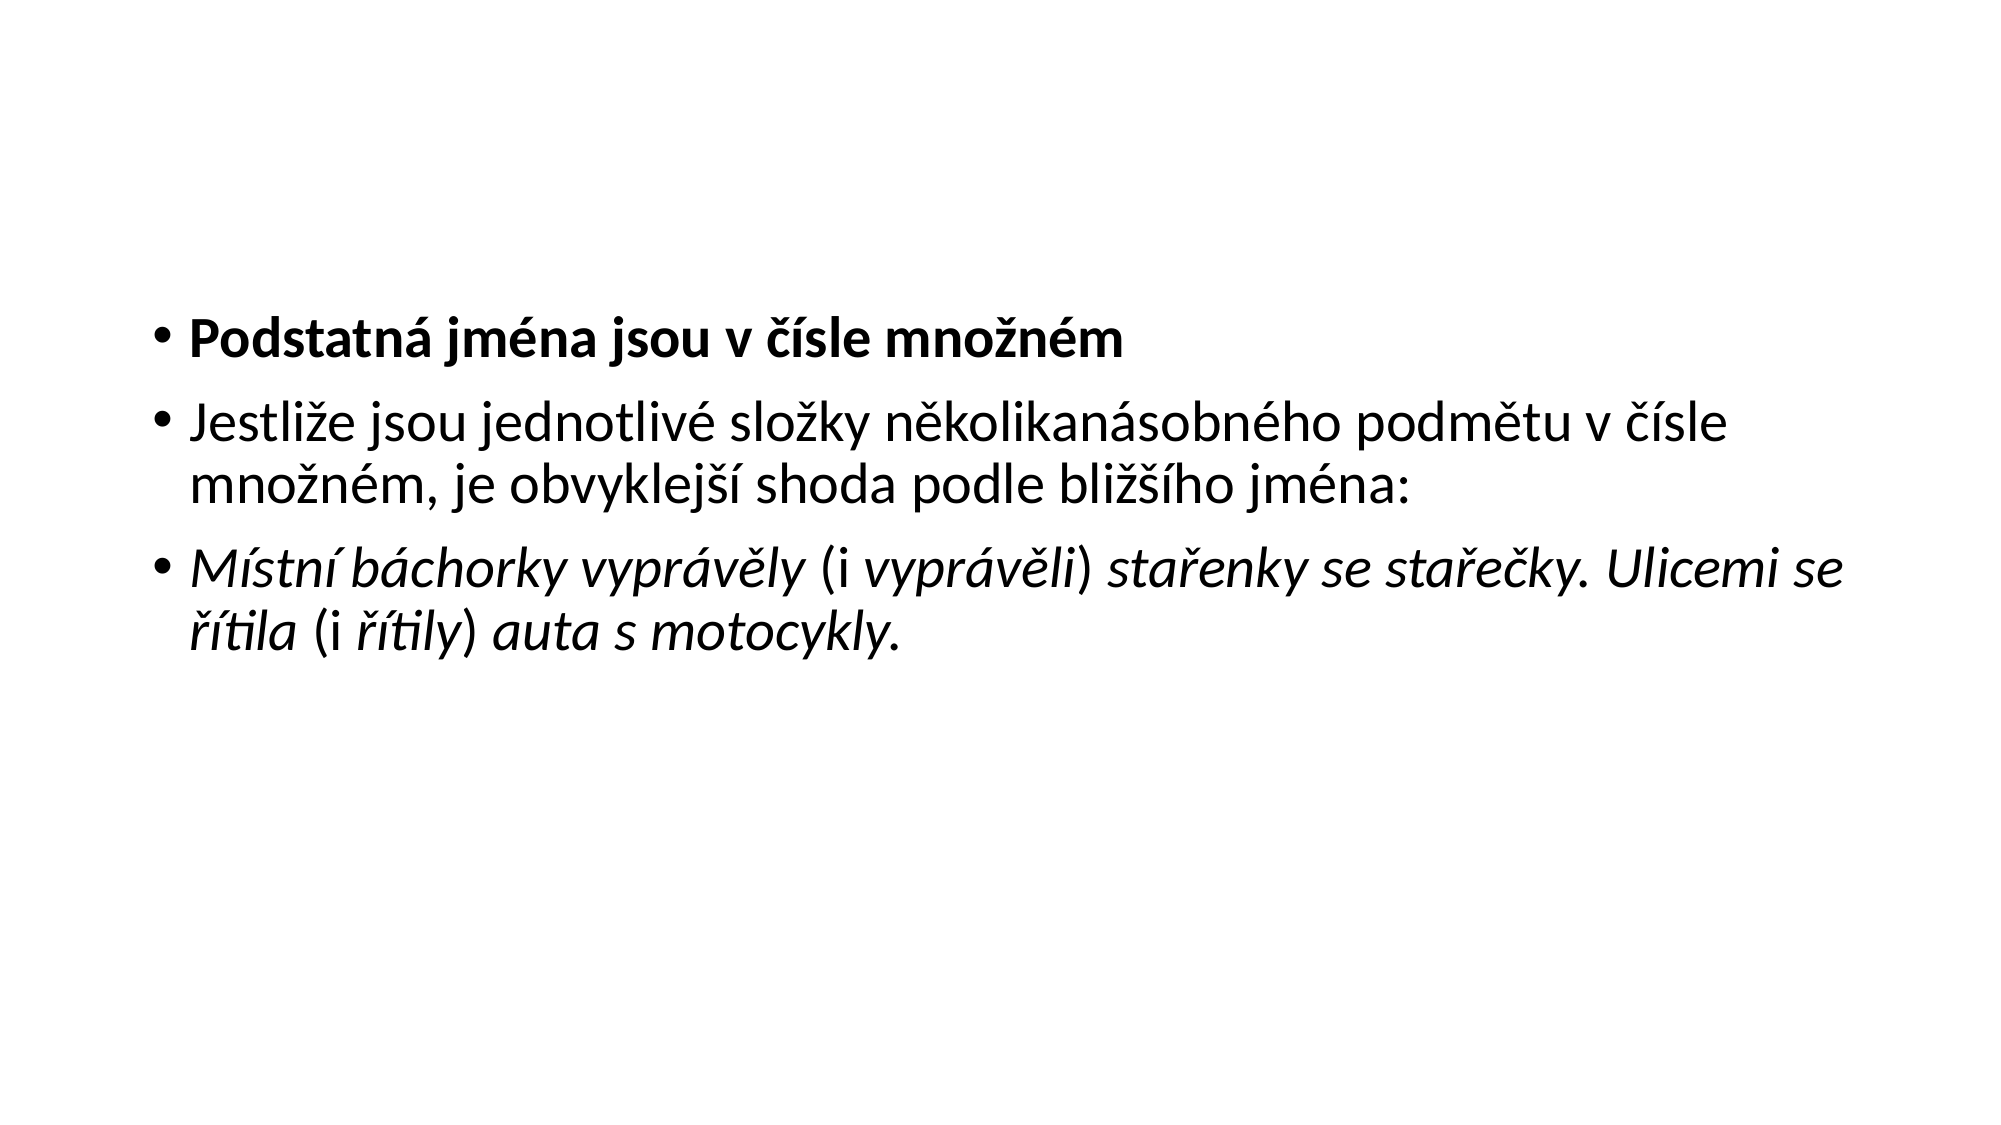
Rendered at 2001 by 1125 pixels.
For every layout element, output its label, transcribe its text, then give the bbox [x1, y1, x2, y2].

list Podstatná jména jsou v čísle množném Jestliže jsou jednotlivé složky několikanásobného podmětu v čísle množném, je obvyklejší shoda podle bližšího jména: Místní báchorky vyprávěly (i vyprávěli) stařenky se stařečky. Ulicemi se řítila (i řítily) auta s motocykly. [137, 299, 1863, 1014]
